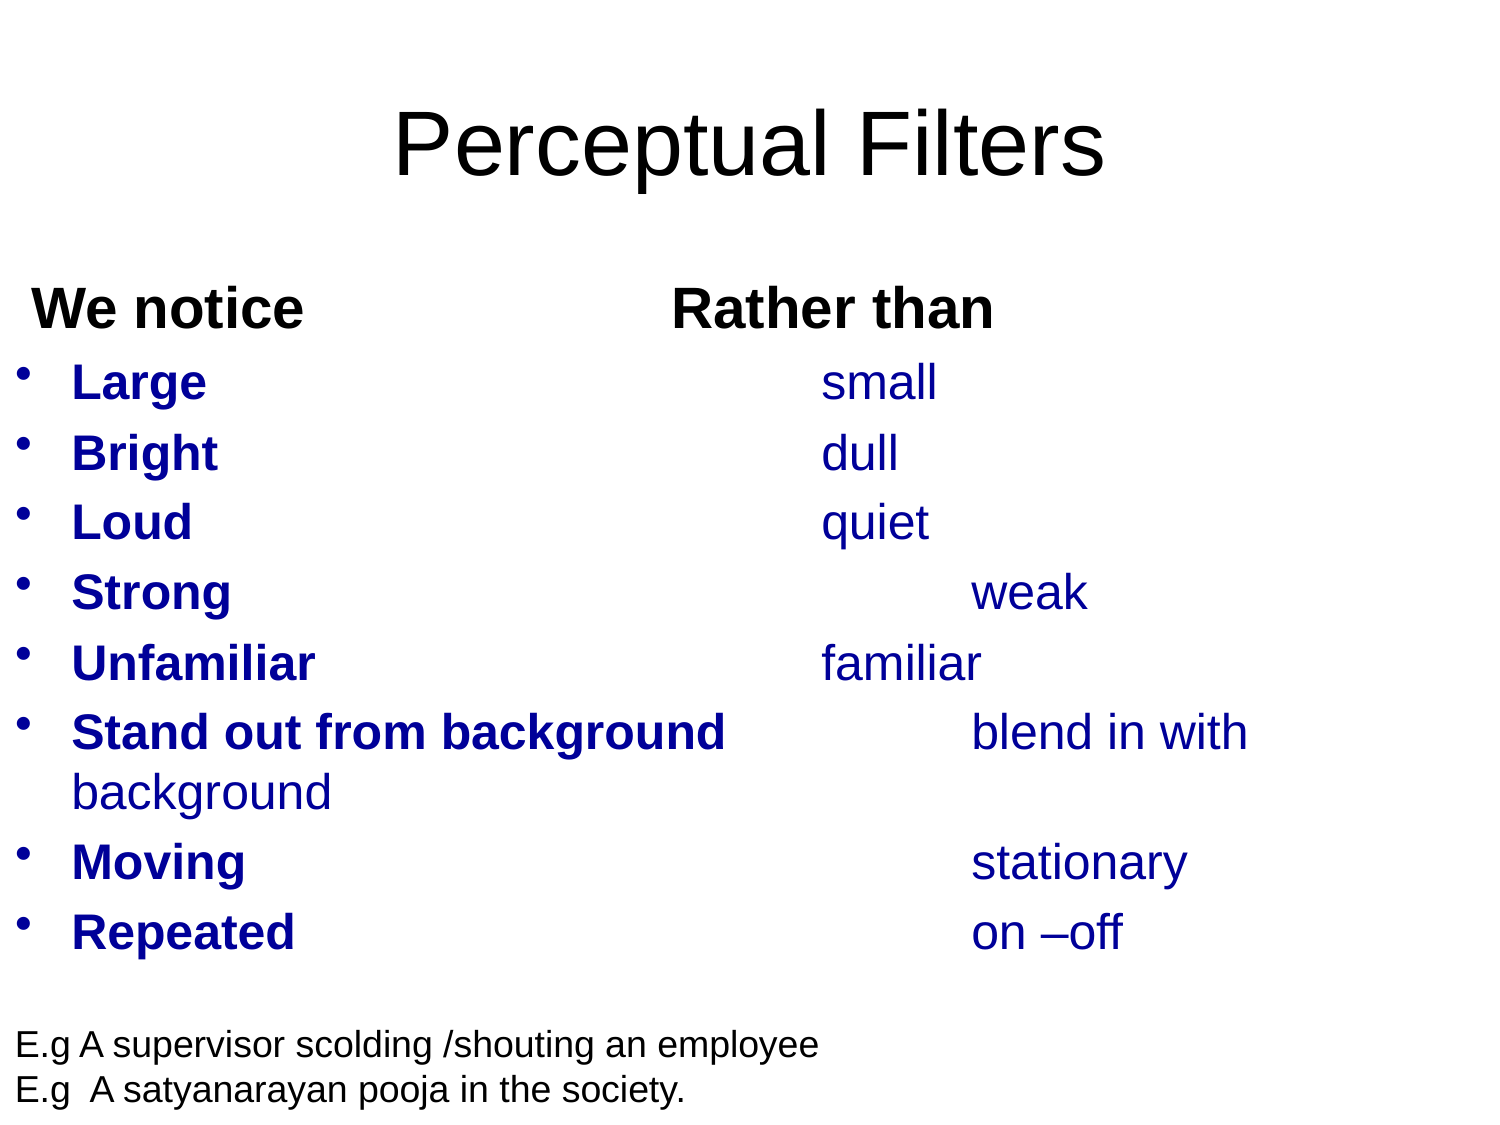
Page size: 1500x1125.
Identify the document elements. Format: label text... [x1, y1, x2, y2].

list We notice Rather than Large small Bright dull Loud quiet Strong weak Unfamiliar familiar Stand out from background blend in with background Moving stationary Repeated on –off [0, 262, 1500, 1006]
title Perceptual Filters [74, 44, 1426, 233]
text_box E.g A supervisor scolding /shouting an employee E.g A satyanarayan pooja in the society. [0, 1012, 1413, 1118]
